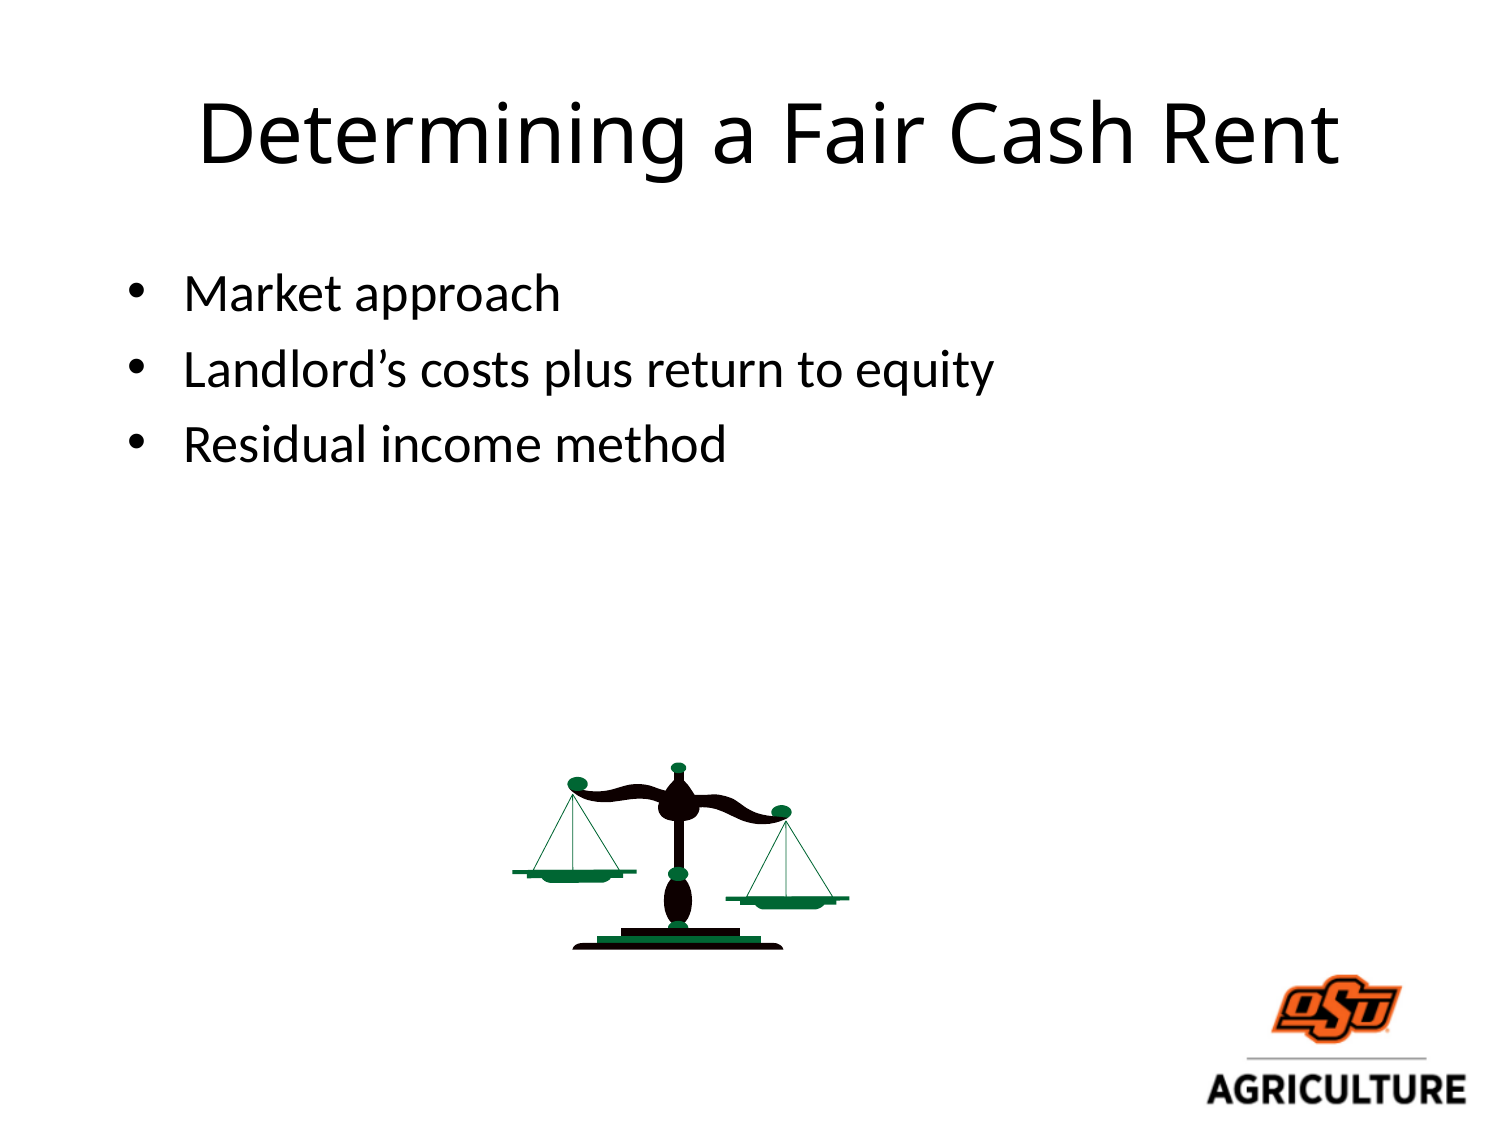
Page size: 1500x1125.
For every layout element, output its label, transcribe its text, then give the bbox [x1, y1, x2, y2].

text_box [512, 762, 851, 951]
list Market approach Landlord’s costs plus return to equity Residual income method [112, 249, 1330, 760]
picture [1199, 967, 1476, 1113]
title Determining a Fair Cash Rent [87, 50, 1450, 188]
